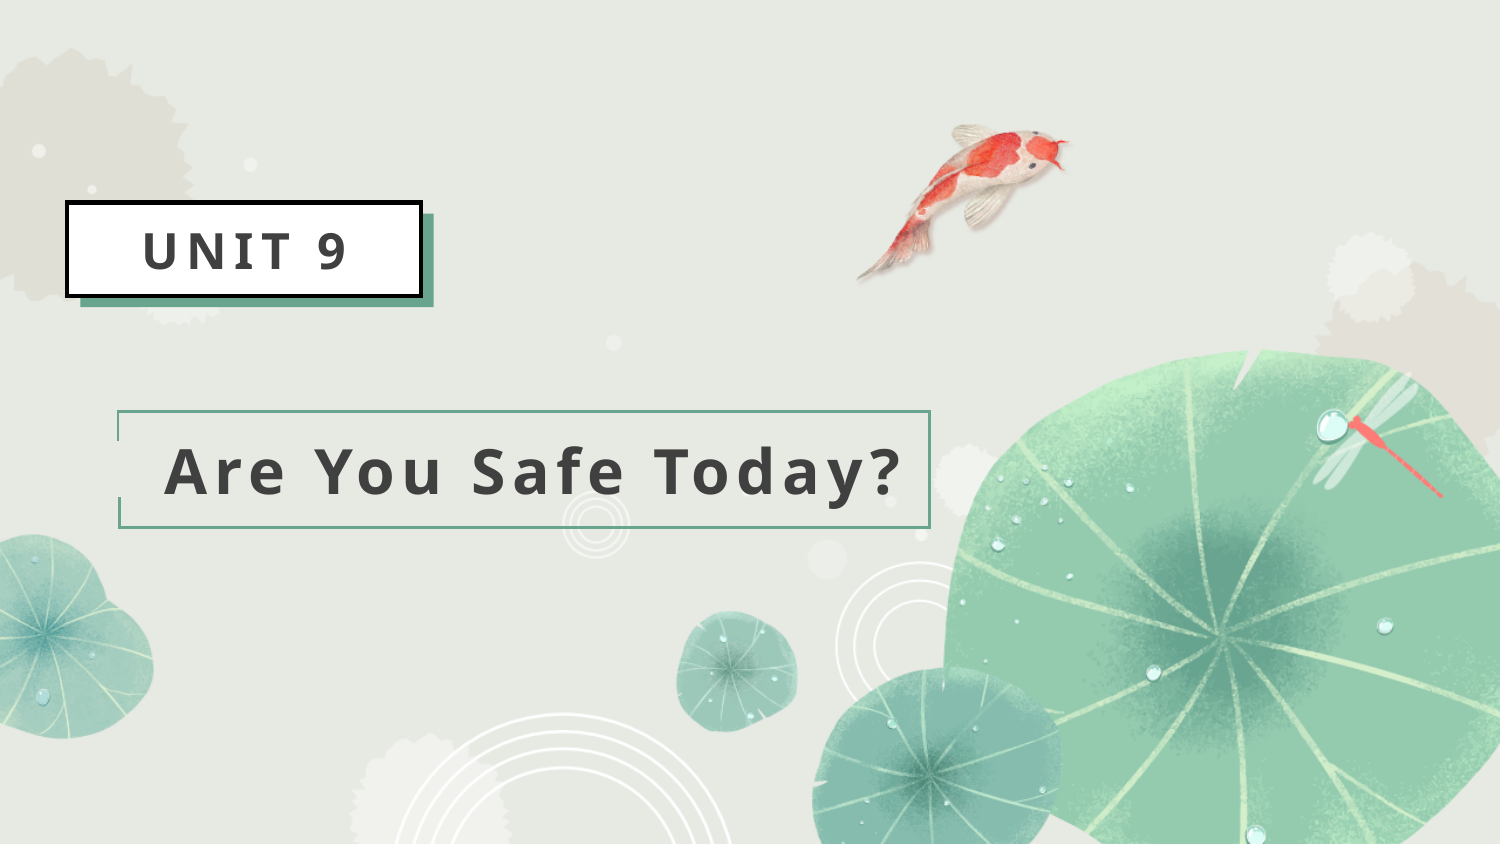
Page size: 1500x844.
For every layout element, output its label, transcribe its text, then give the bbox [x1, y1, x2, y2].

text_box [117, 411, 930, 529]
picture [0, 0, 1500, 844]
text_box Are You Safe Today? [153, 425, 914, 513]
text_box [67, 202, 434, 308]
